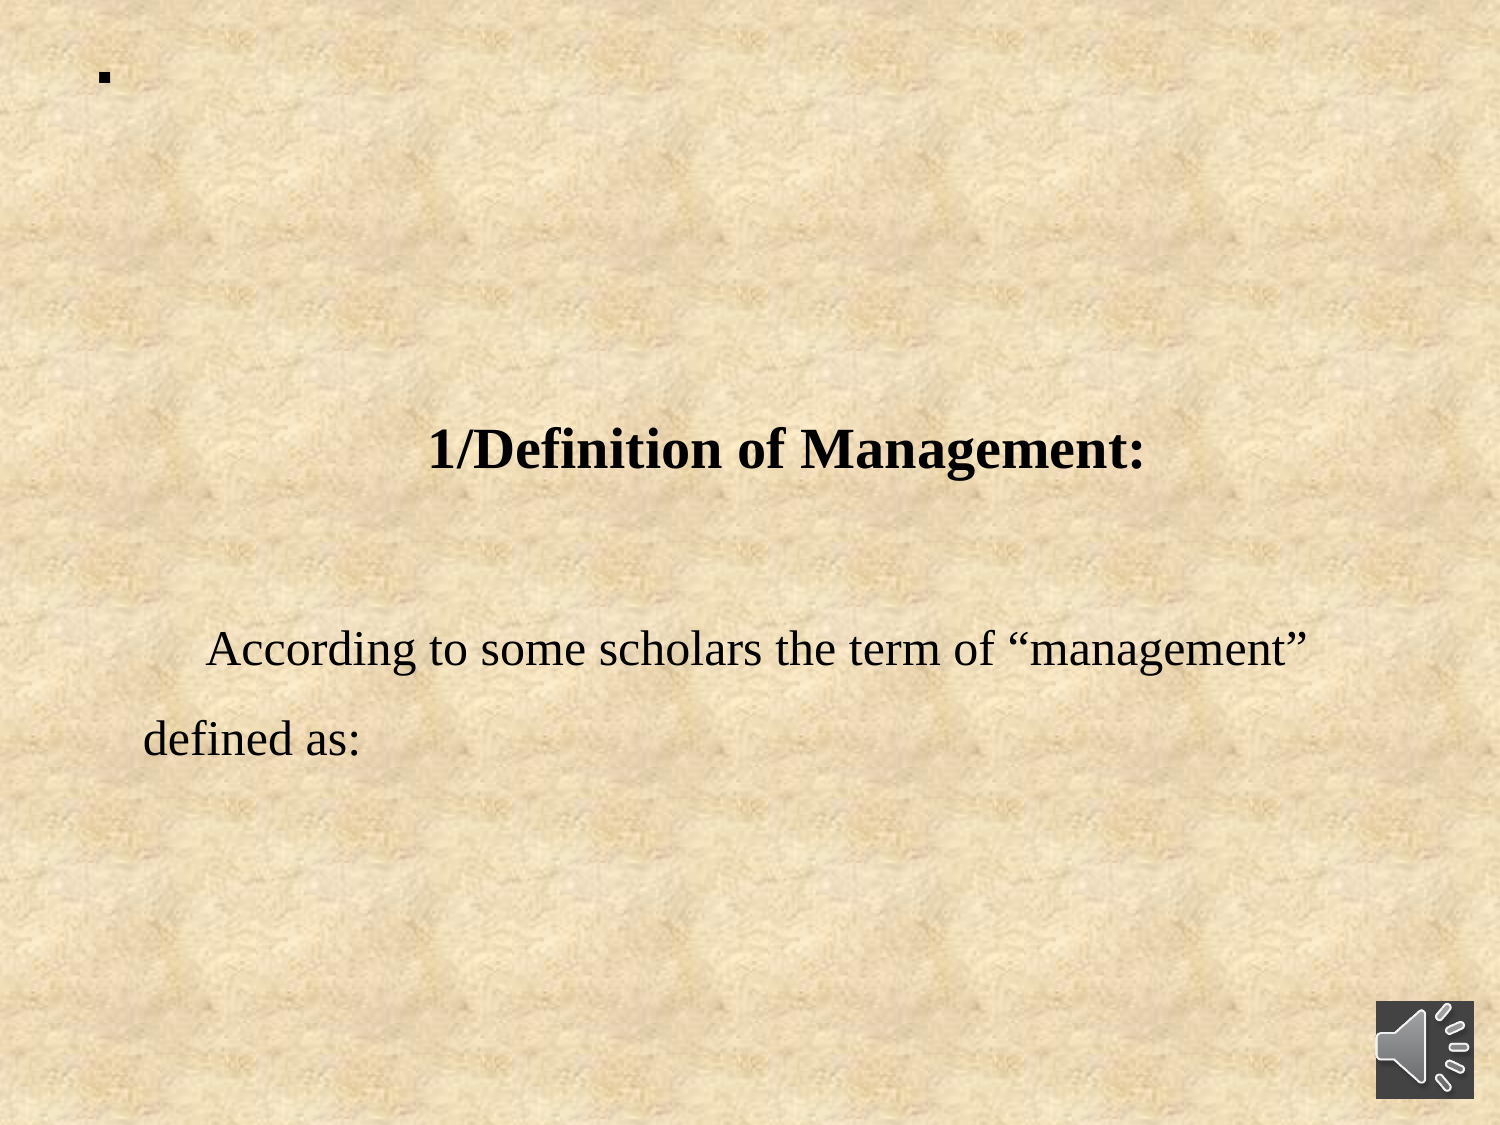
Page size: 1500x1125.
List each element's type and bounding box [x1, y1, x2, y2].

picture [0, 0, 1500, 1125]
text_box [7, 37, 1433, 1060]
